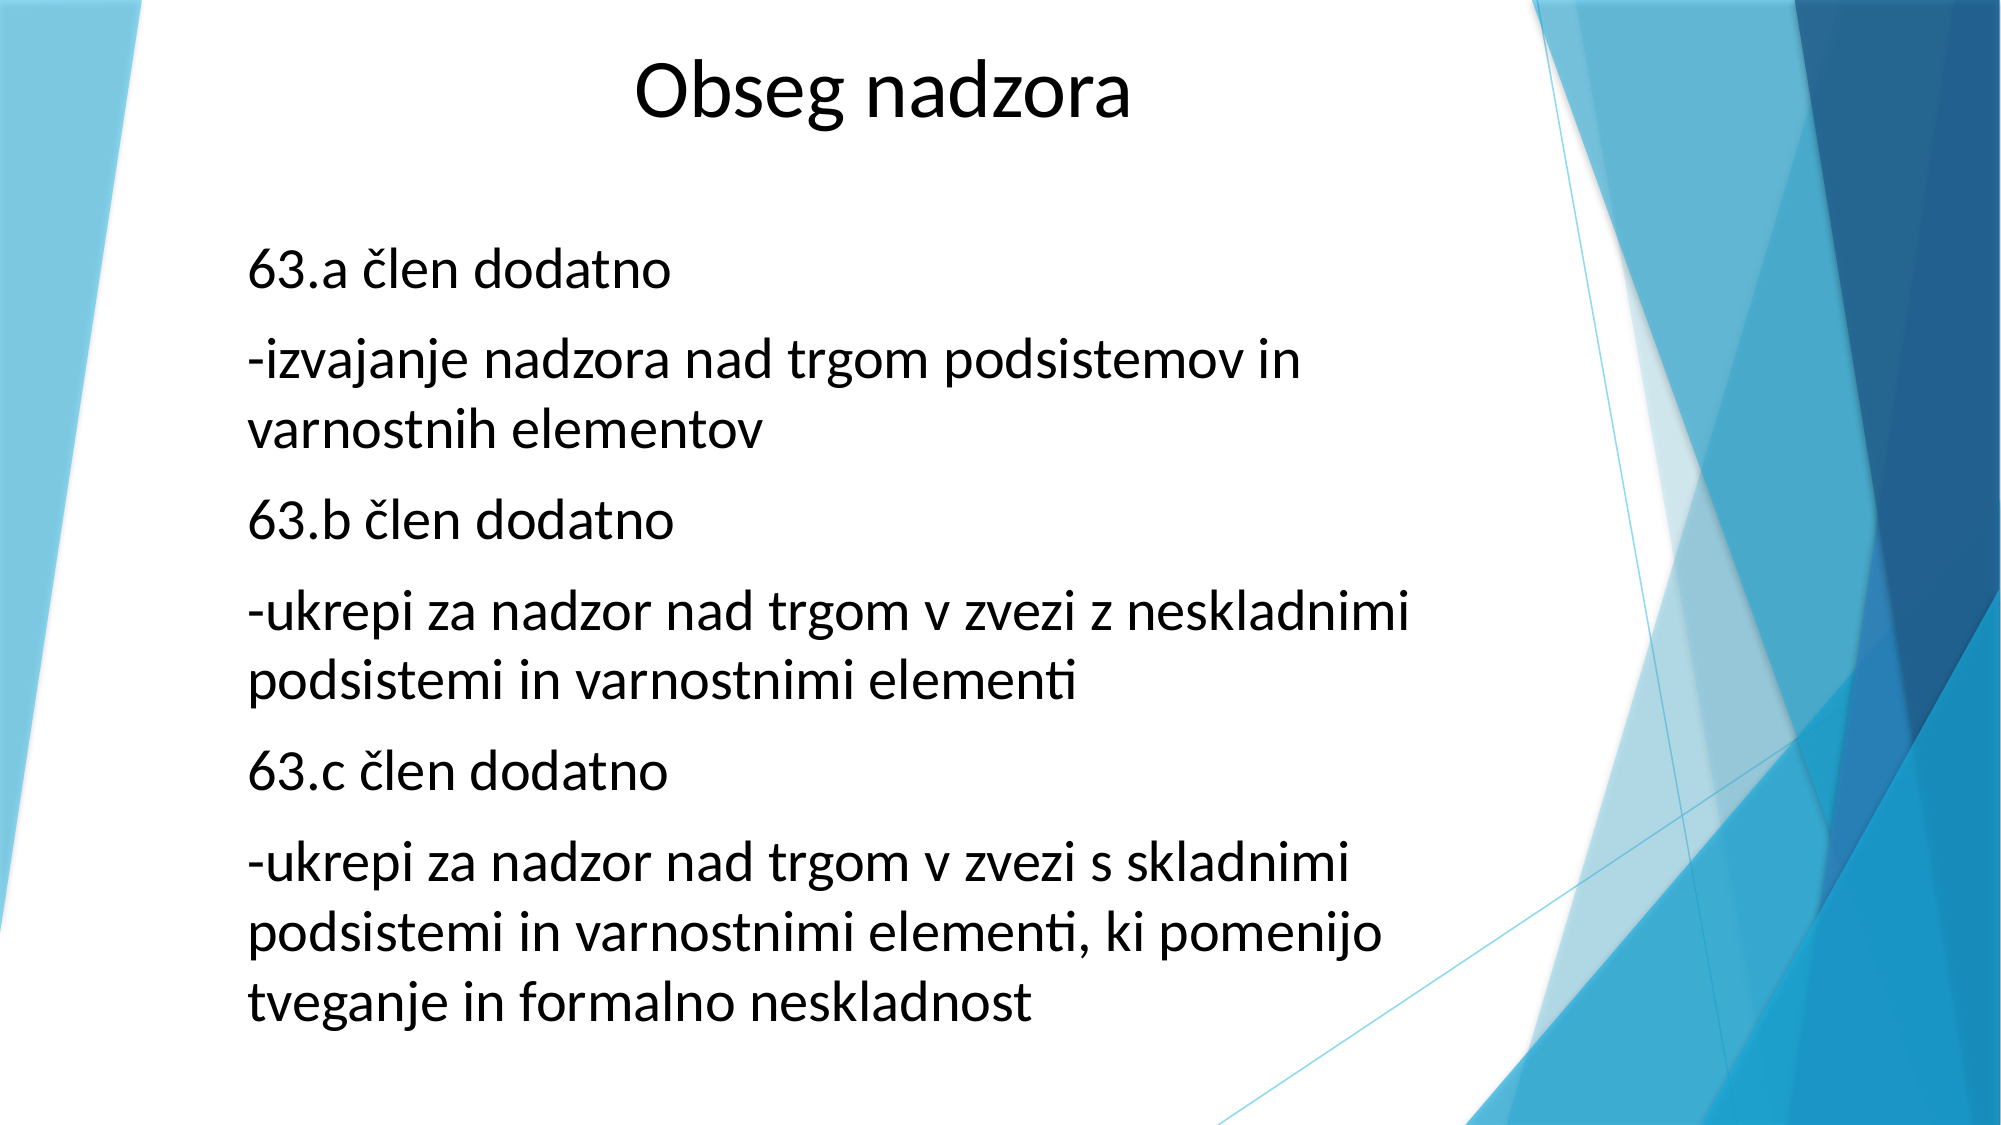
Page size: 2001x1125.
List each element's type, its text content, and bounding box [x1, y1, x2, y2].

subtitle 63.a člen dodatno -izvajanje nadzora nad trgom podsistemov in varnostnih elementov 63.b člen dodatno -ukrepi za nadzor nad trgom v zvezi z neskladnimi podsistemi in varnostnimi elementi 63.c člen dodatno -ukrepi za nadzor nad trgom v zvezi s skladnimi podsistemi in varnostnimi elementi, ki pomenijo tveganje in formalno neskladnost [232, 141, 1507, 1099]
title Obseg nadzora [247, 26, 1522, 142]
